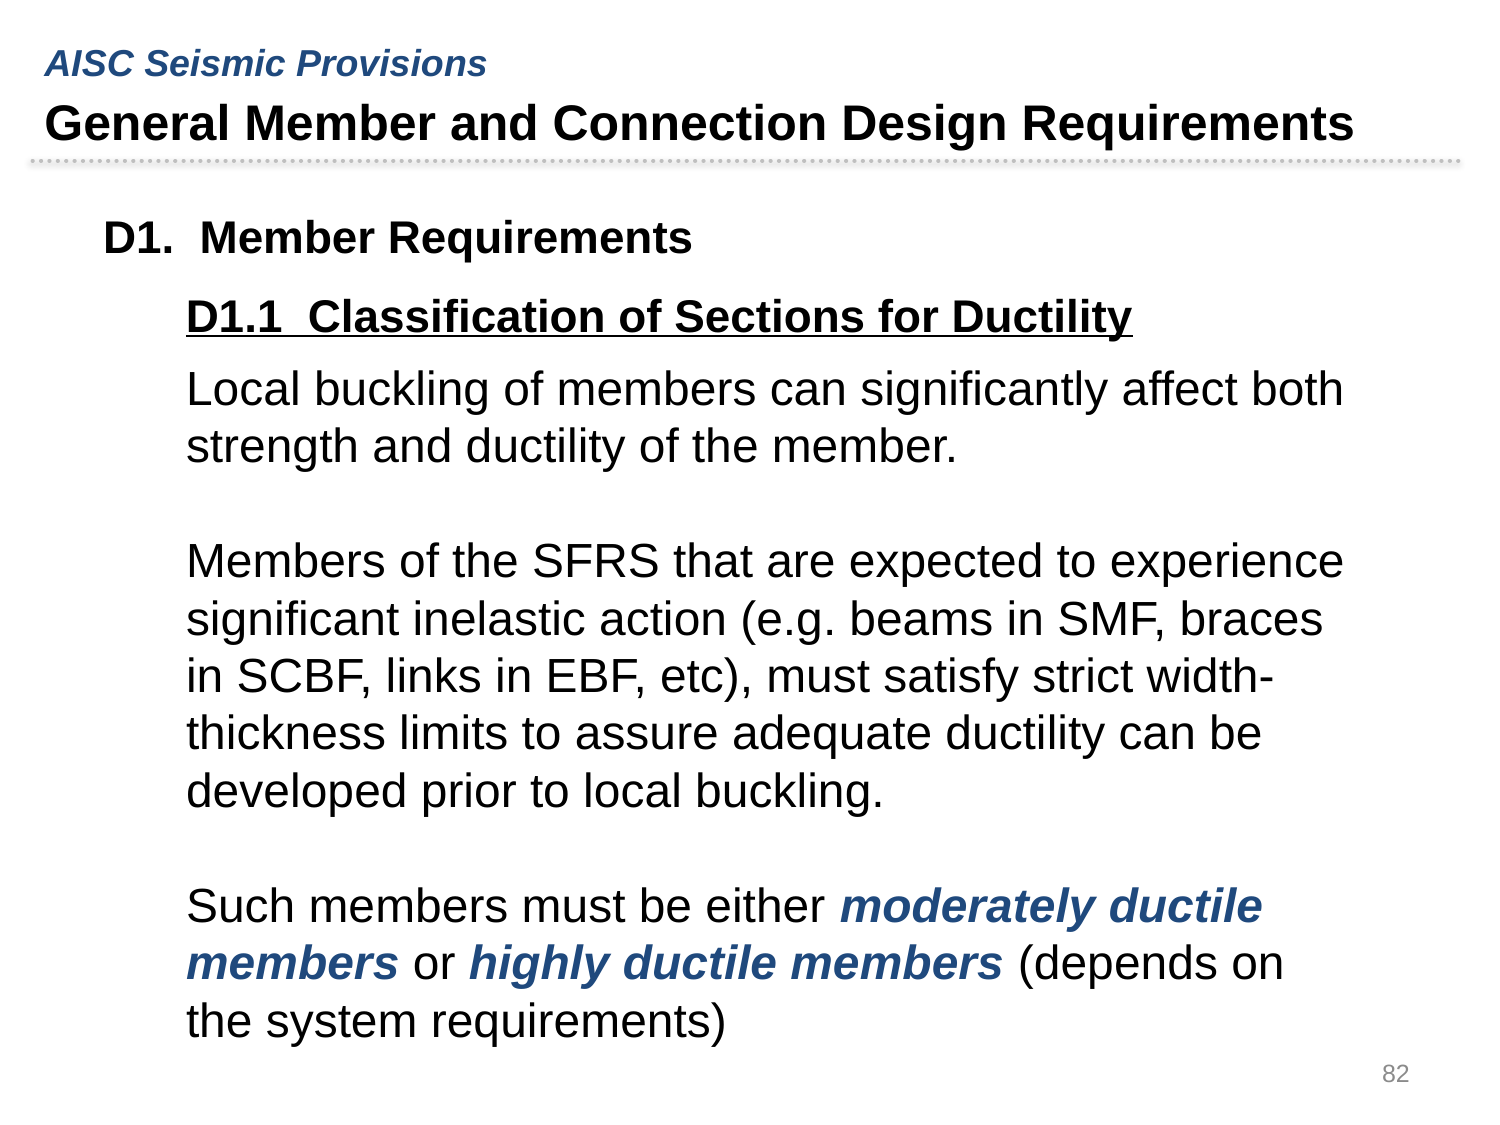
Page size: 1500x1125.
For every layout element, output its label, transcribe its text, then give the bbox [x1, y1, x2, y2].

text_box Local buckling of members can significantly affect both strength and ductility of the member. Members of the SFRS that are expected to experience significant inelastic action (e.g. beams in SMF, braces in SCBF, links in EBF, etc), must satisfy strict width-thickness limits to assure adequate ductility can be developed prior to local buckling. Such members must be either moderately ductile members or highly ductile members (depends on the system requirements) [171, 349, 1376, 1055]
text_box D1. Member Requirements [88, 172, 1119, 270]
list General Member and Connection Design Requirements [29, 82, 1377, 150]
text_box D1.1 Classification of Sections for Ductility [171, 278, 1306, 349]
list AISC Seismic Provisions [29, 30, 1377, 79]
slide_number 82 [1074, 1042, 1425, 1103]
